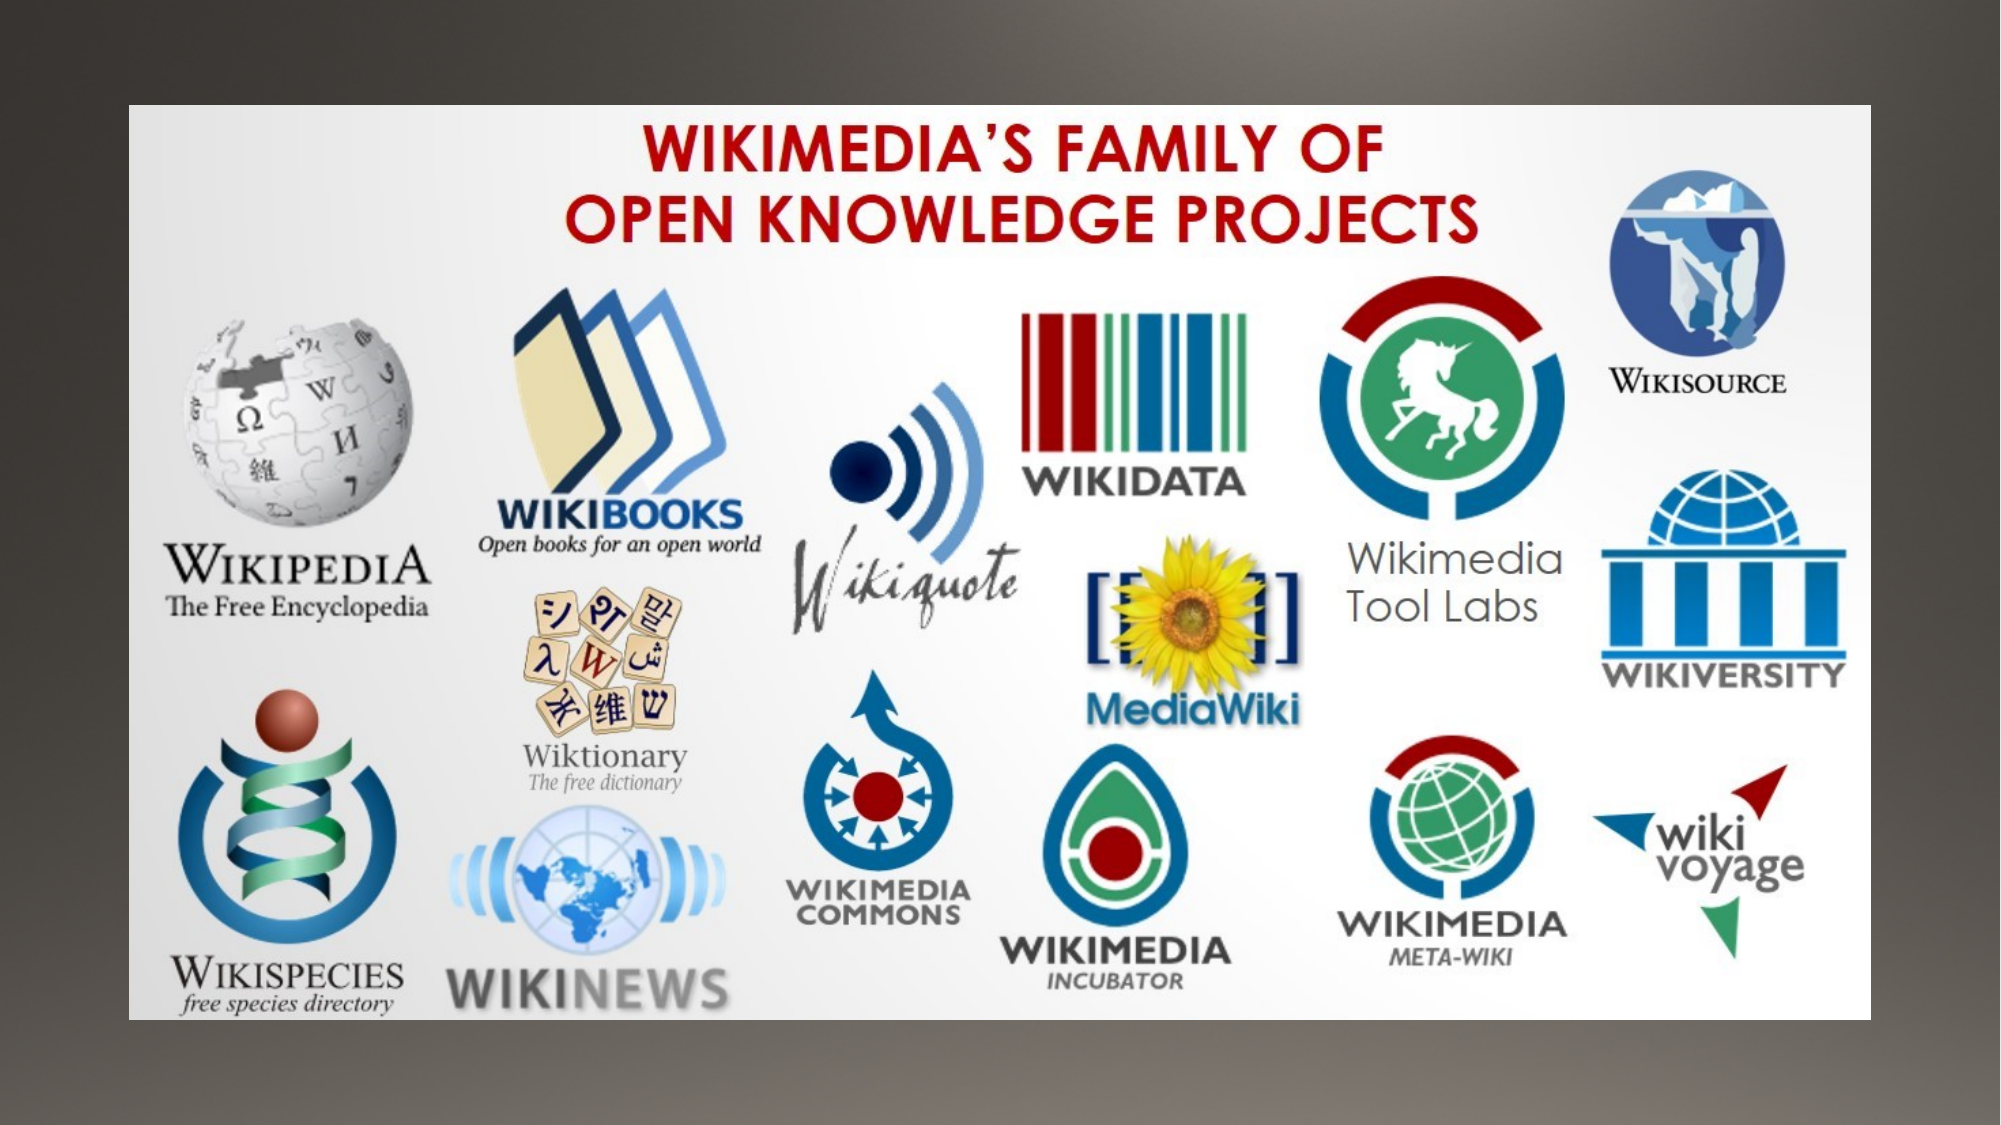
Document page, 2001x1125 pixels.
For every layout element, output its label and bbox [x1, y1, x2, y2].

list [129, 105, 1871, 1020]
picture [0, 0, 2001, 1125]
